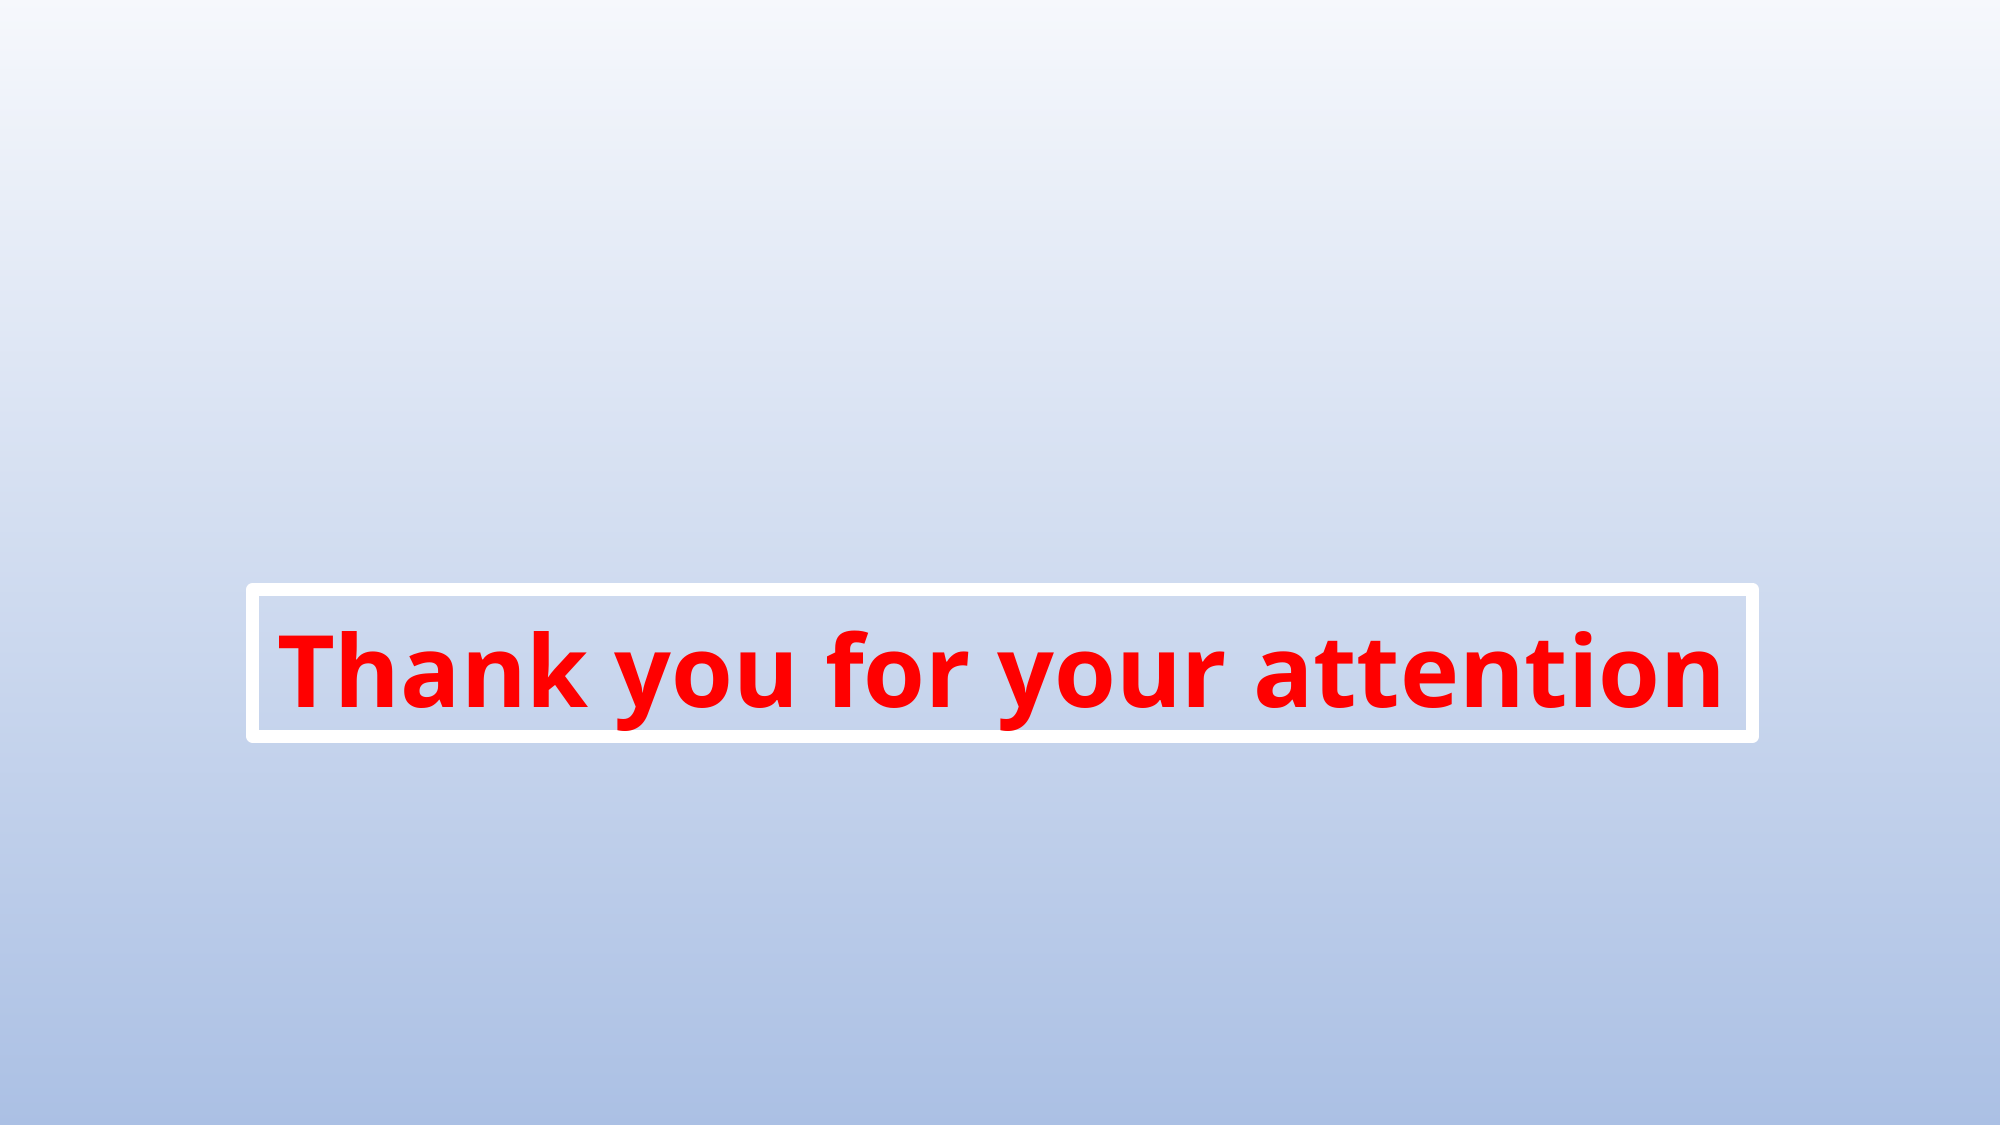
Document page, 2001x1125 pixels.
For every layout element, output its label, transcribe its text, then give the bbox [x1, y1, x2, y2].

title Thank you for your attention [252, 589, 1753, 737]
